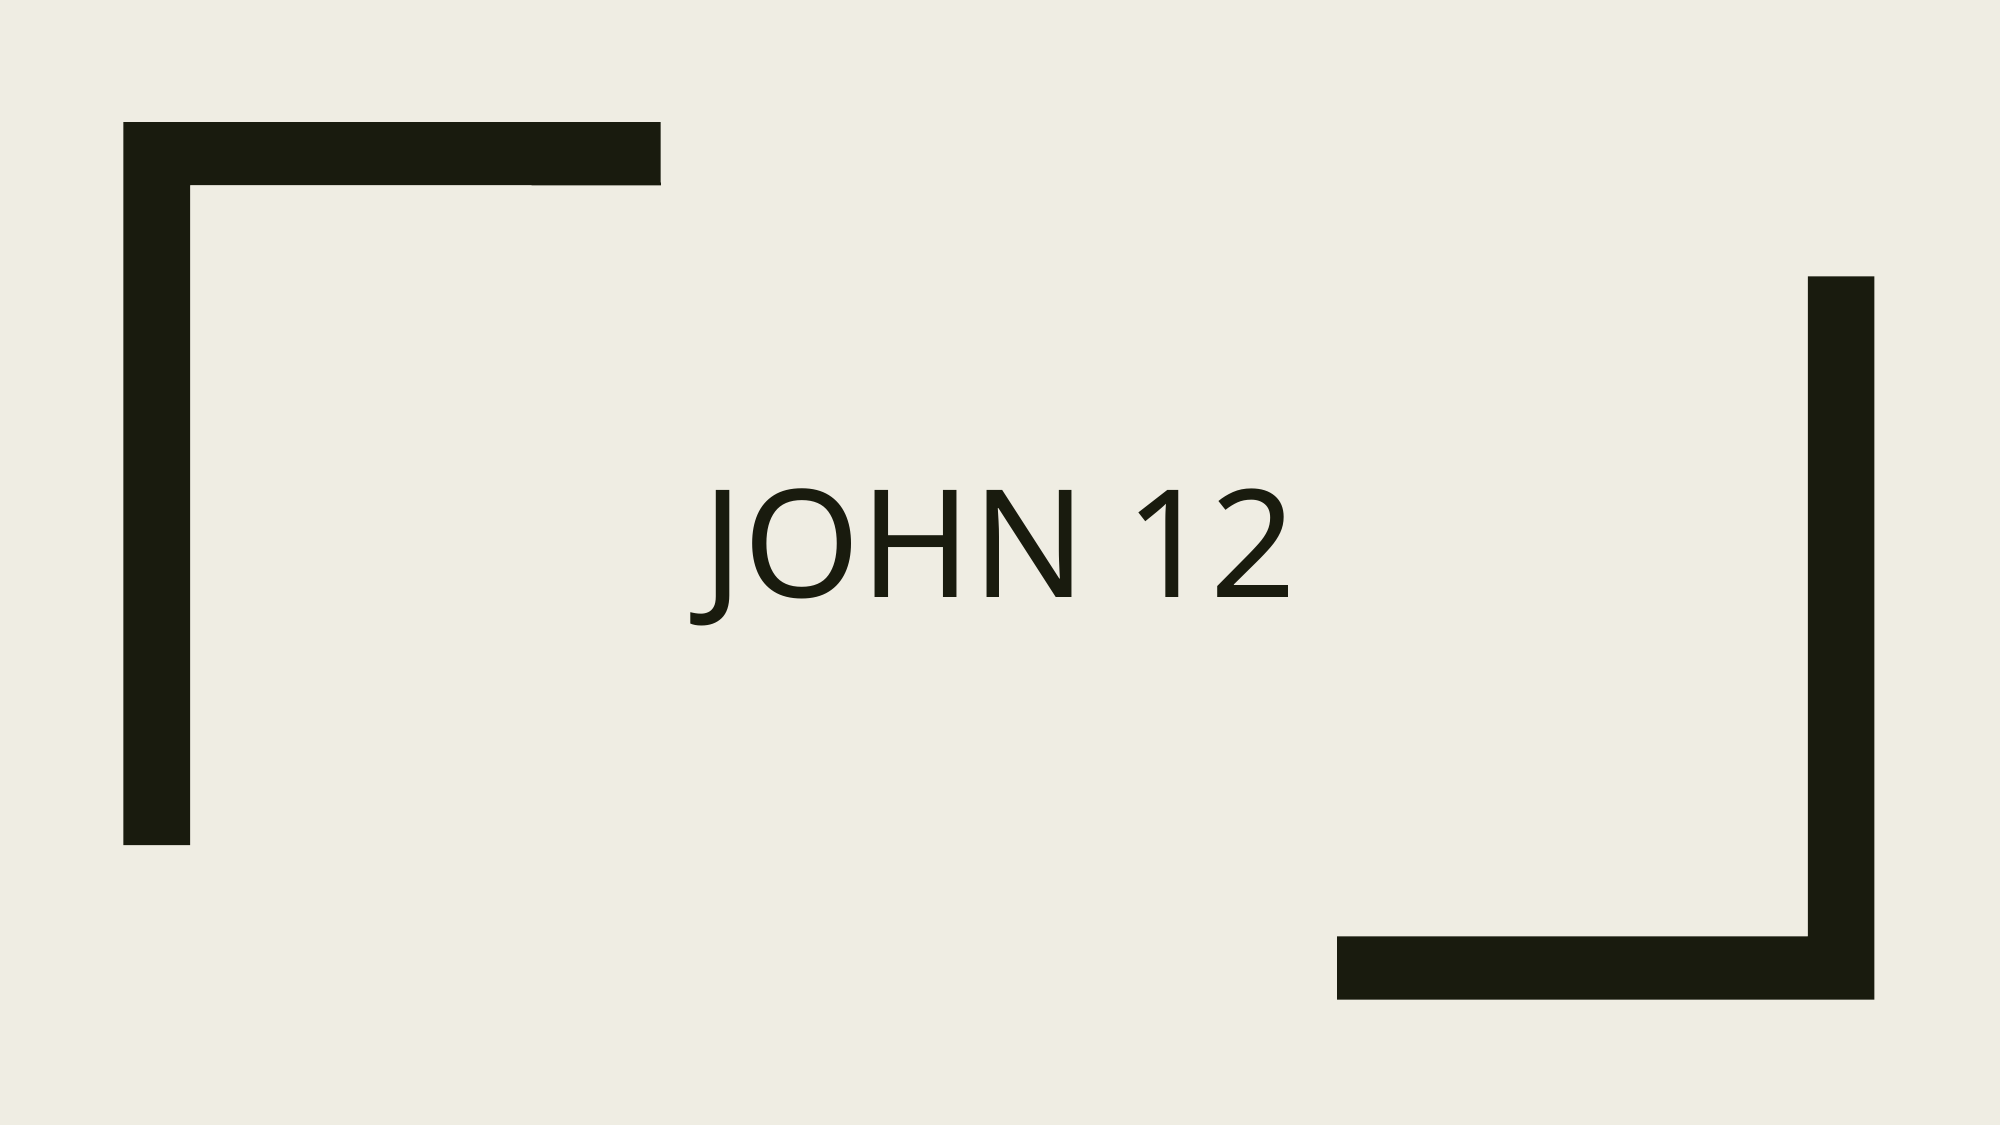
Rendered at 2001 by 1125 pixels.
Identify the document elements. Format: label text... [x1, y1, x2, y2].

title John 12 [314, 293, 1686, 638]
